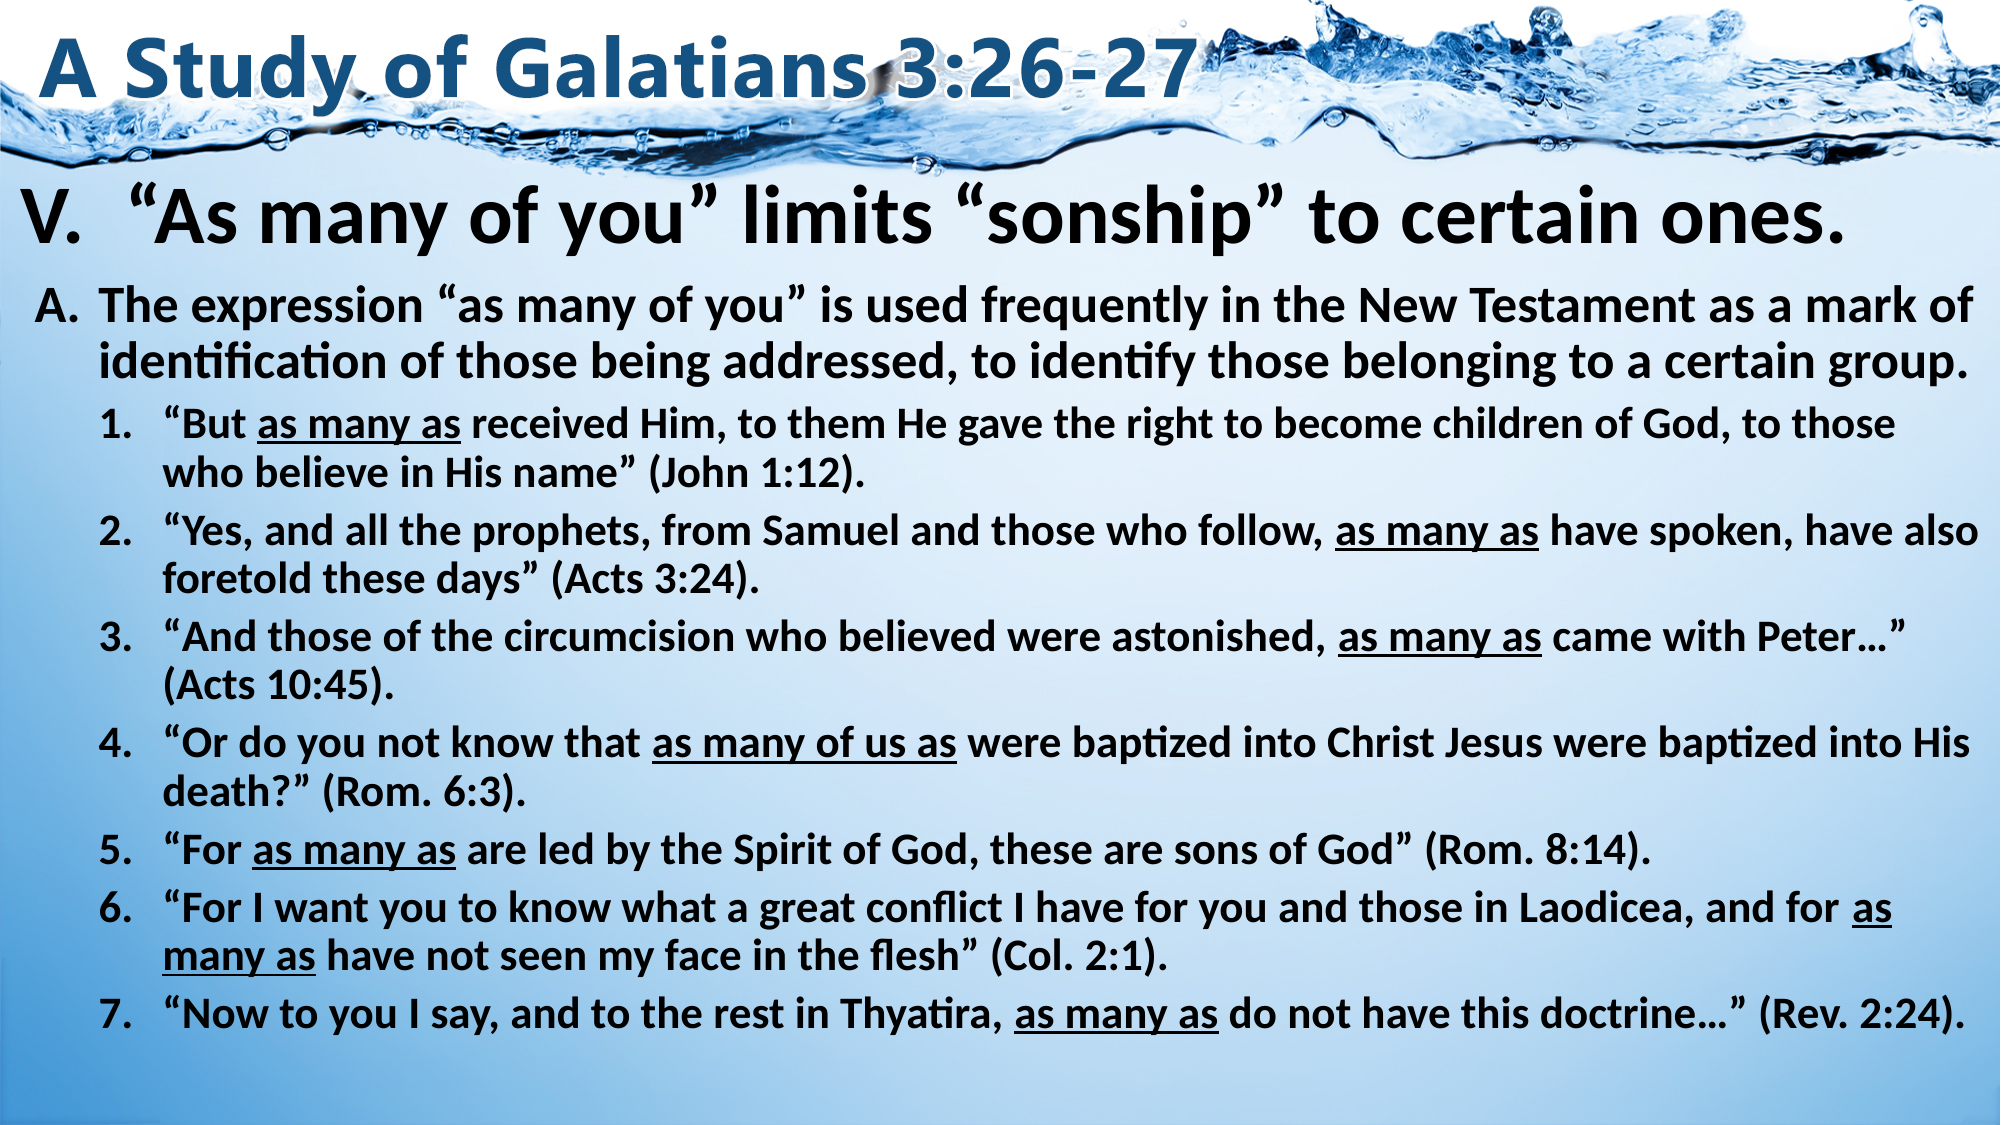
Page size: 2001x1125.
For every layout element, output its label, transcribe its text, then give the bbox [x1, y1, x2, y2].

picture [0, 0, 2000, 1125]
title V. “As many of you” limits “sonship” to certain ones. [5, 163, 1980, 270]
list The expression “as many of you” is used frequently in the New Testament as a mark of identification of those being addressed, to identify those belonging to a certain group. “But as many as received Him, to them He gave the right to become children of God, to those who believe in His name” (John 1:12). “Yes, and all the prophets, from Samuel and those who follow, as many as have spoken, have also foretold these days” (Acts 3:24). “And those of the circumcision who believed were astonished, as many as came with Peter…” (Acts 10:45). “Or do you not know that as many of us as were baptized into Christ Jesus were baptized into His death?” (Rom. 6:3). “For as many as are led by the Spirit of God, these are sons of God” (Rom. 8:14). “For I want you to know what a great conflict I have for you and those in Laodicea, and for as many as have not seen my face in the flesh” (Col. 2:1). “Now to you I say, and to the rest in Thyatira, as many as do not have this doctrine…” (Rev. 2:24). [19, 269, 2000, 1125]
